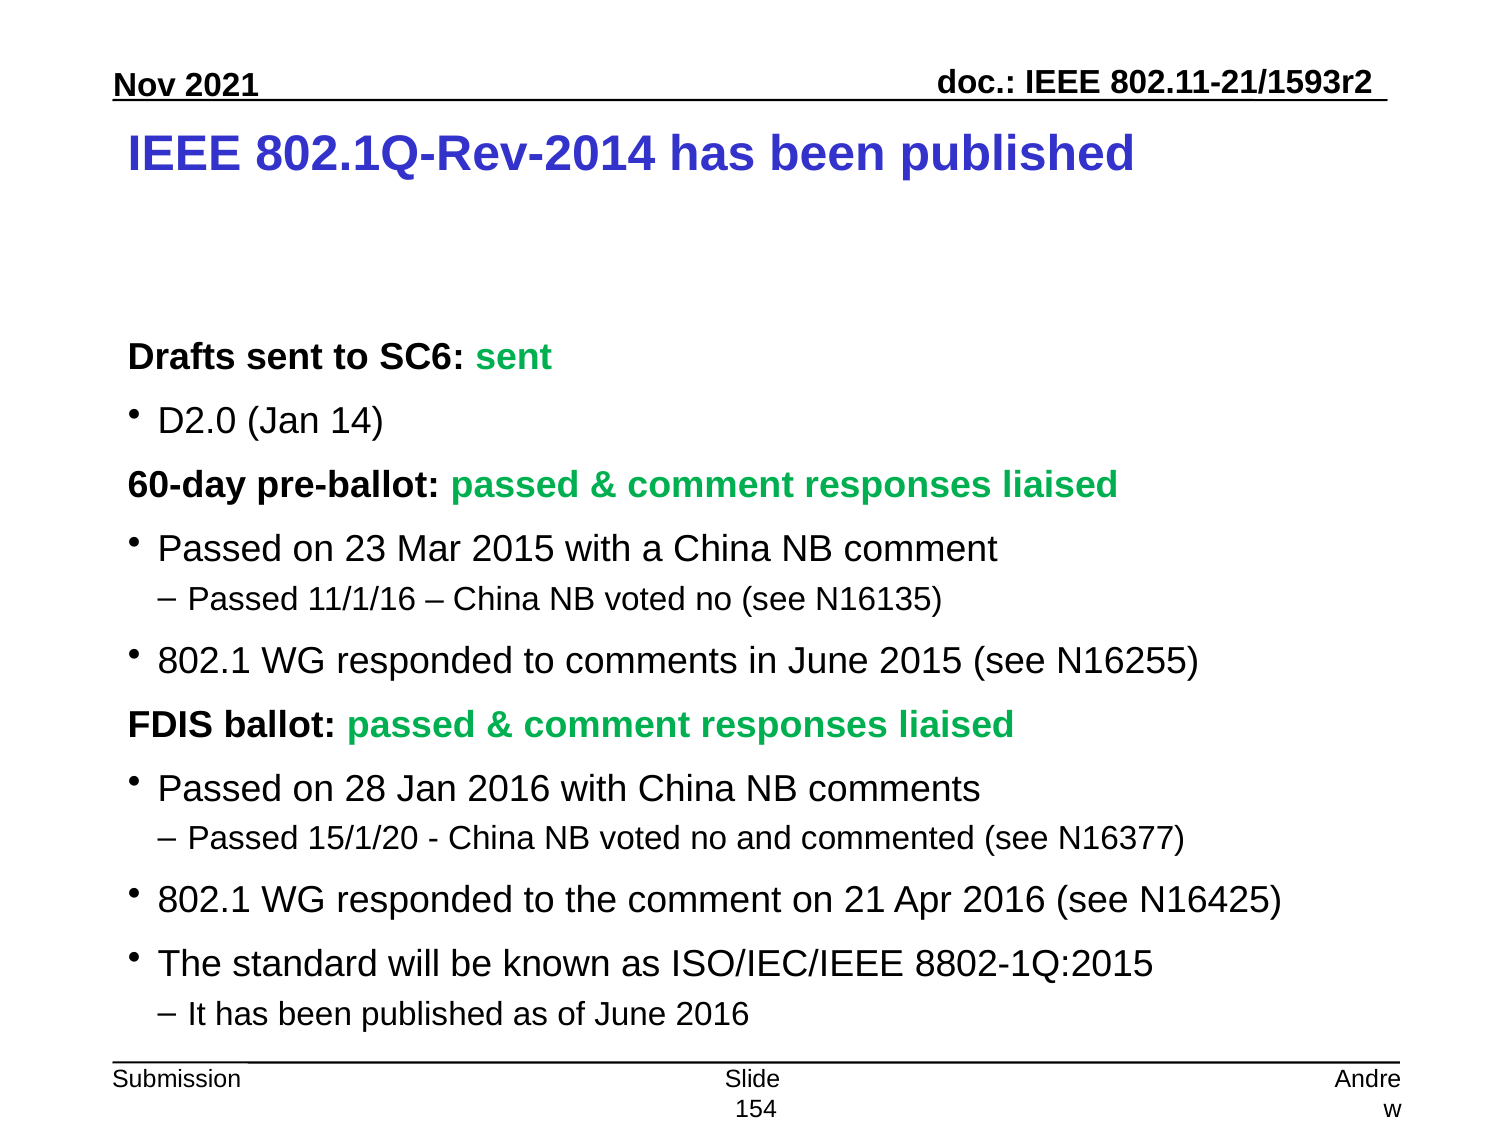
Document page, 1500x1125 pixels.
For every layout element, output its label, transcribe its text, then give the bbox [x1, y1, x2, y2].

list Drafts sent to SC6: sent D2.0 (Jan 14) 60-day pre-ballot: passed & comment responses liaised Passed on 23 Mar 2015 with a China NB comment Passed 11/1/16 – China NB voted no (see N16135) 802.1 WG responded to comments in June 2015 (see N16255) FDIS ballot: passed & comment responses liaised Passed on 28 Jan 2016 with China NB comments Passed 15/1/20 - China NB voted no and commented (see N16377) 802.1 WG responded to the comment on 21 Apr 2016 (see N16425) The standard will be known as ISO/IEC/IEEE 8802-1Q:2015 It has been published as of June 2016 [112, 324, 1388, 1000]
title IEEE 802.1Q-Rev-2014 has been published [112, 112, 1400, 288]
footer Andrew Myles, Cisco [1320, 1061, 1402, 1093]
slide_number Slide 154 [709, 1061, 803, 1093]
